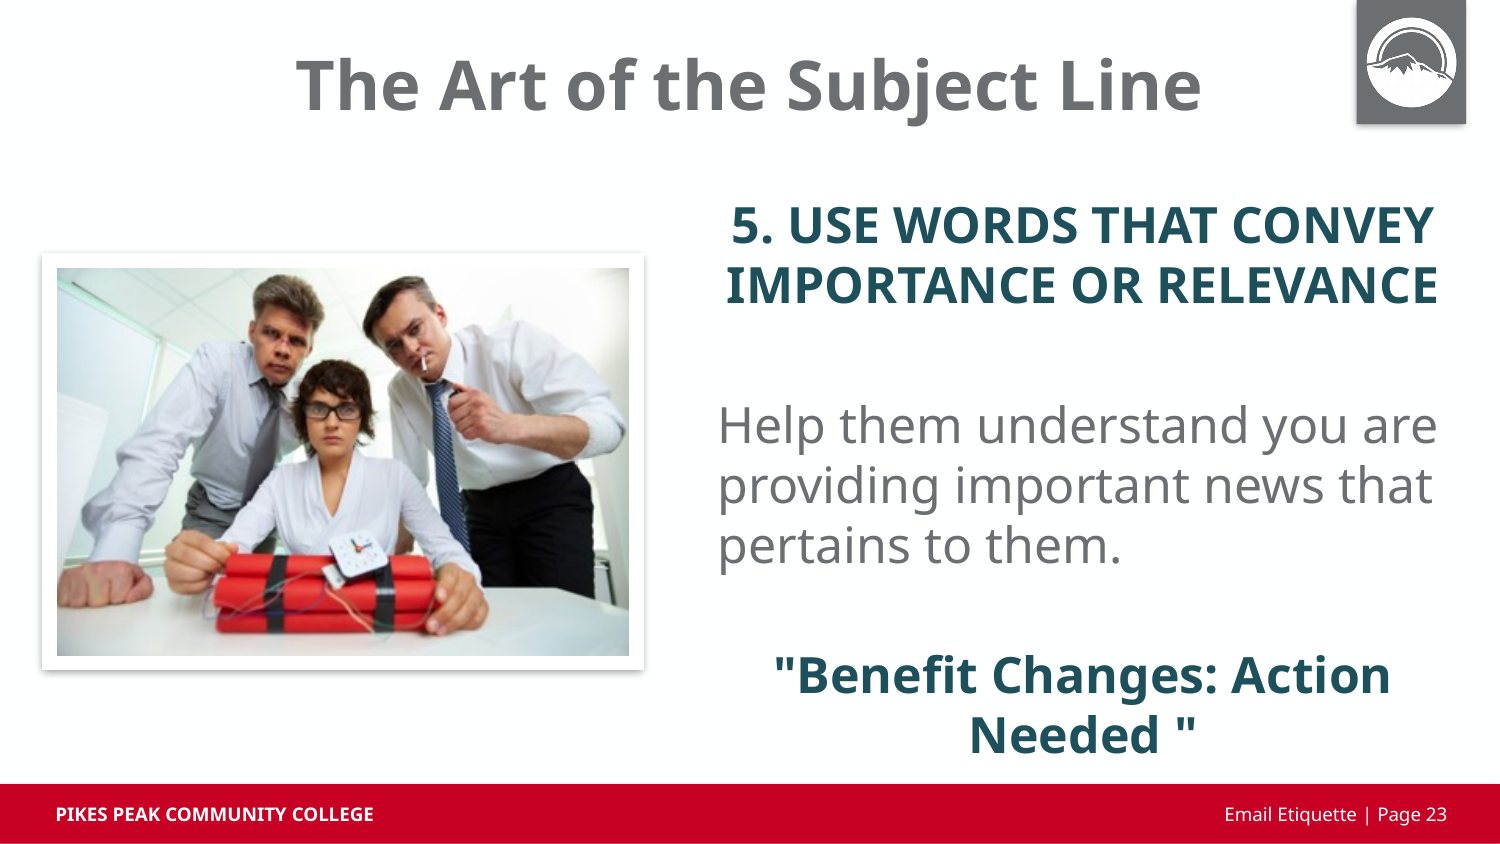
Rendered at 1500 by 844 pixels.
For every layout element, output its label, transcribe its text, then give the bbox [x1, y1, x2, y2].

picture [56, 267, 630, 657]
title The Art of the Subject Line [75, 33, 1425, 175]
list 5. USE WORDS THAT CONVEY IMPORTANCE OR RELEVANCE Help them understand you are providing important news that pertains to them. "Benefit Changes: Action Needed " [702, 186, 1464, 743]
